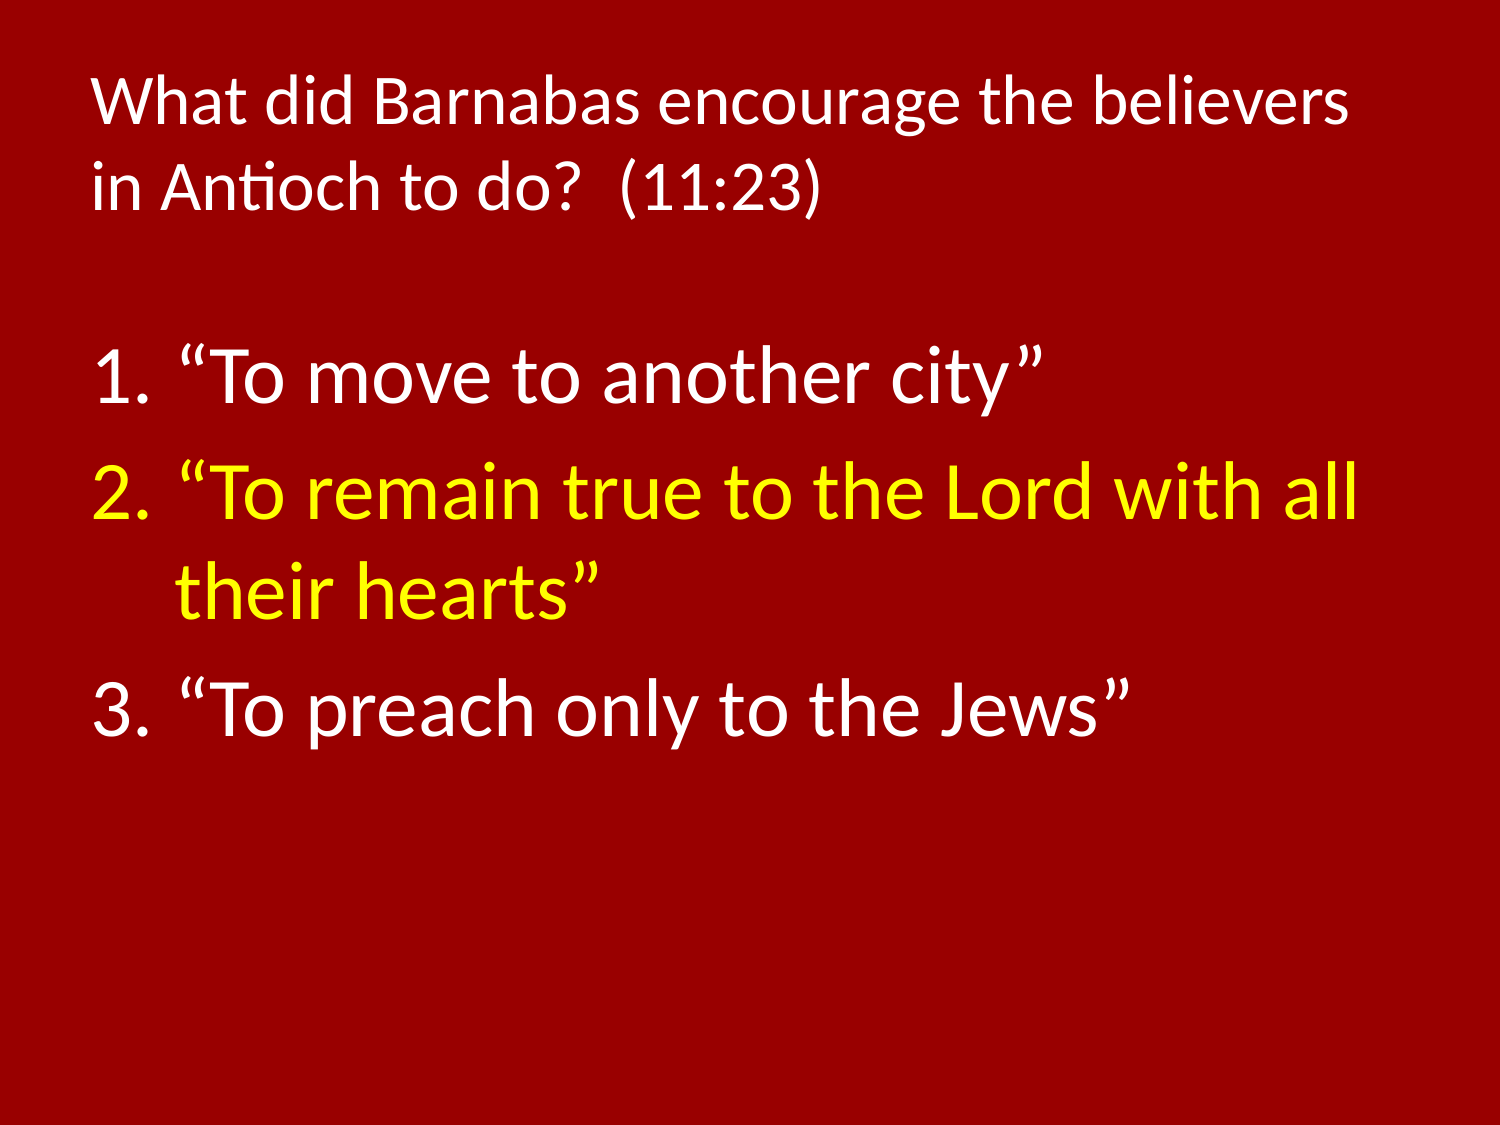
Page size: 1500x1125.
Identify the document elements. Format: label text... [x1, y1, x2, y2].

title What did Barnabas encourage the believers in Antioch to do? (11:23) [75, 45, 1425, 233]
list “To move to another city” “To remain true to the Lord with all their hearts” “To preach only to the Jews” [75, 312, 1425, 1005]
